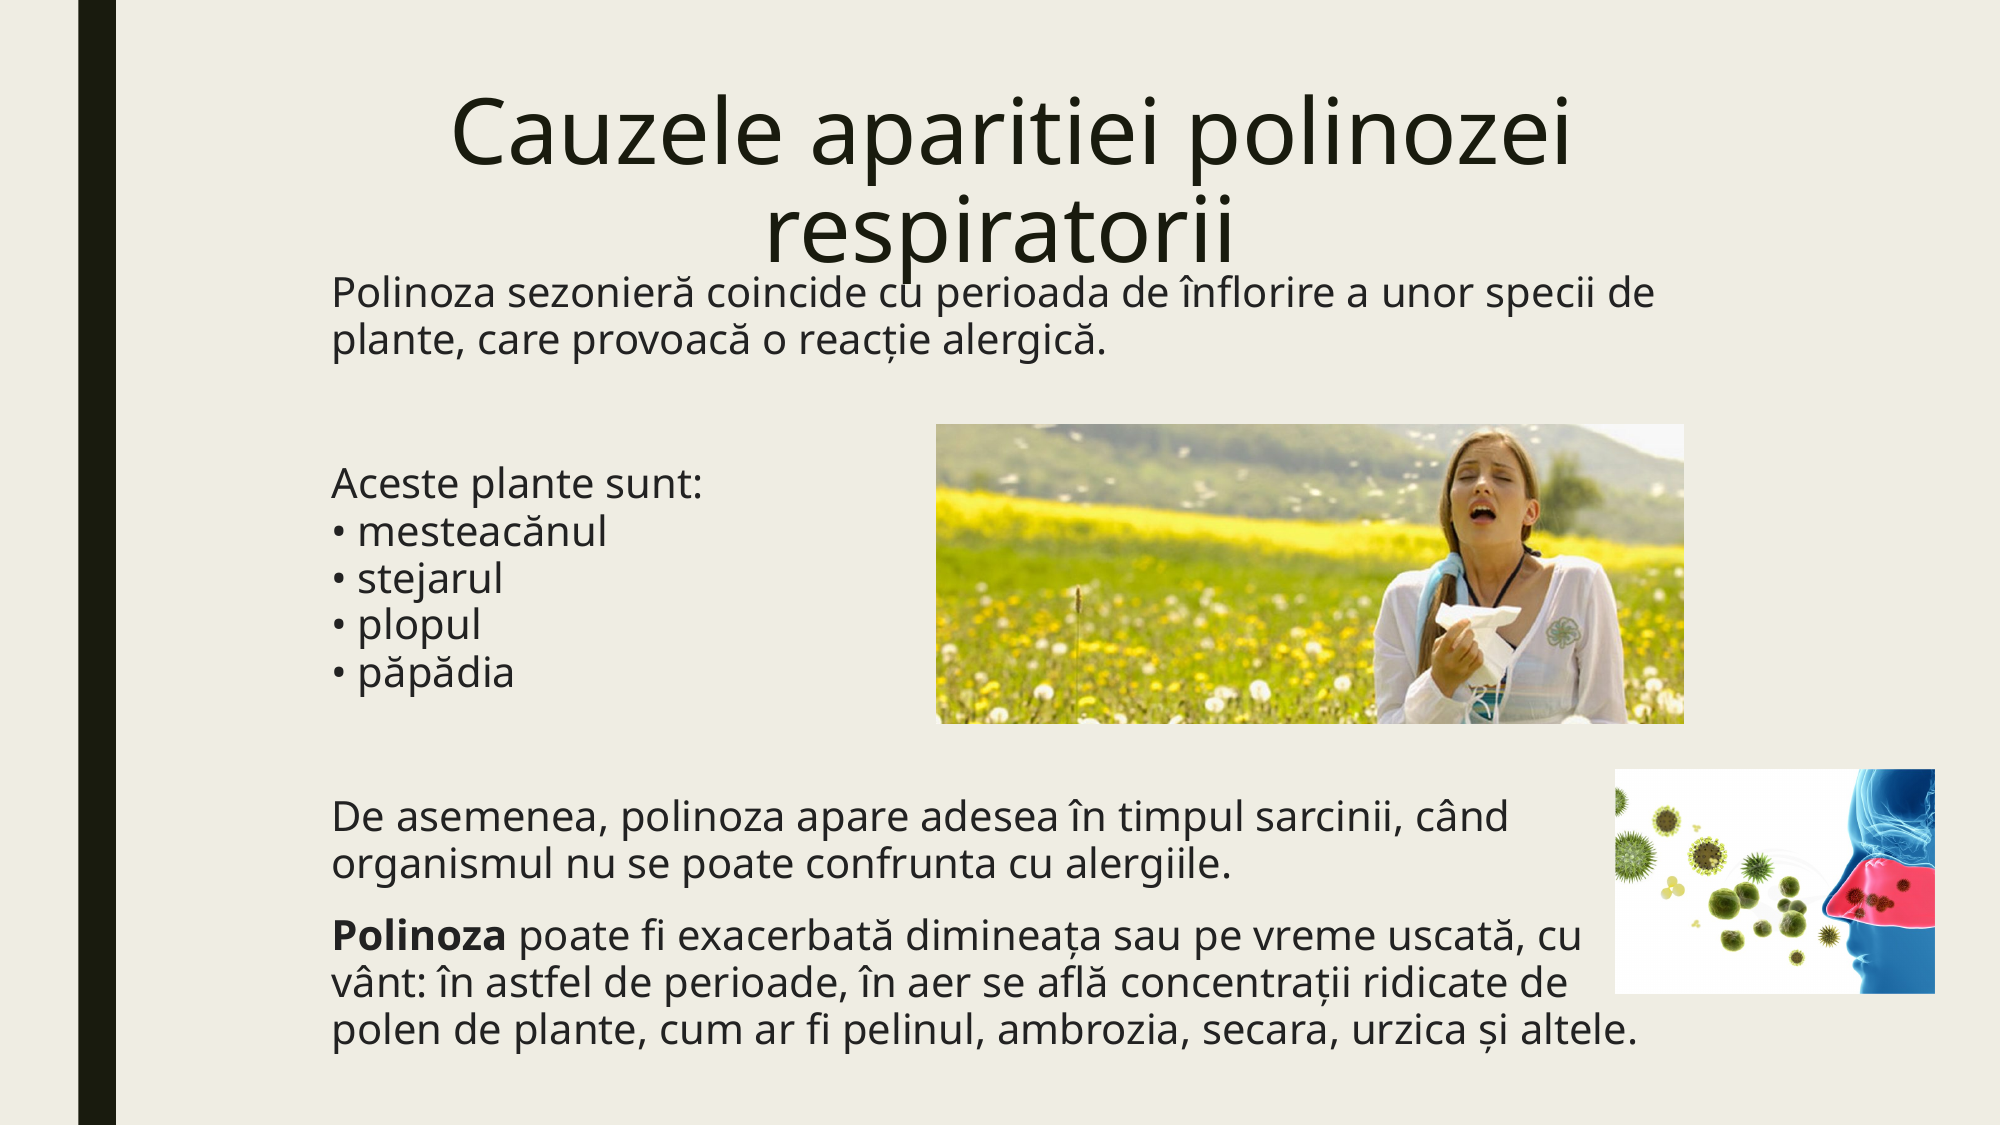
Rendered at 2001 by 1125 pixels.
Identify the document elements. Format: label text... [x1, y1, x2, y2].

picture [1615, 769, 1935, 994]
title Cauzele aparitiei polinozei respiratorii [225, 79, 1800, 323]
list Polinoza sezonieră coincide cu perioada de înflorire a unor specii de plante, care provoacă o reacție alergică. Aceste plante sunt: • mesteacănul • stejarul • plopul • păpădia De asemenea, polinoza apare adesea în timpul sarcinii, când organismul nu se poate confrunta cu alergiile. Polinoza poate fi exacerbată dimineața sau pe vreme uscată, cu vânt: în astfel de perioade, în aer se află concentrații ridicate de polen de plante, cum ar fi pelinul, ambrozia, secara, urzica și altele. [316, 262, 1684, 1125]
picture [936, 424, 1684, 724]
